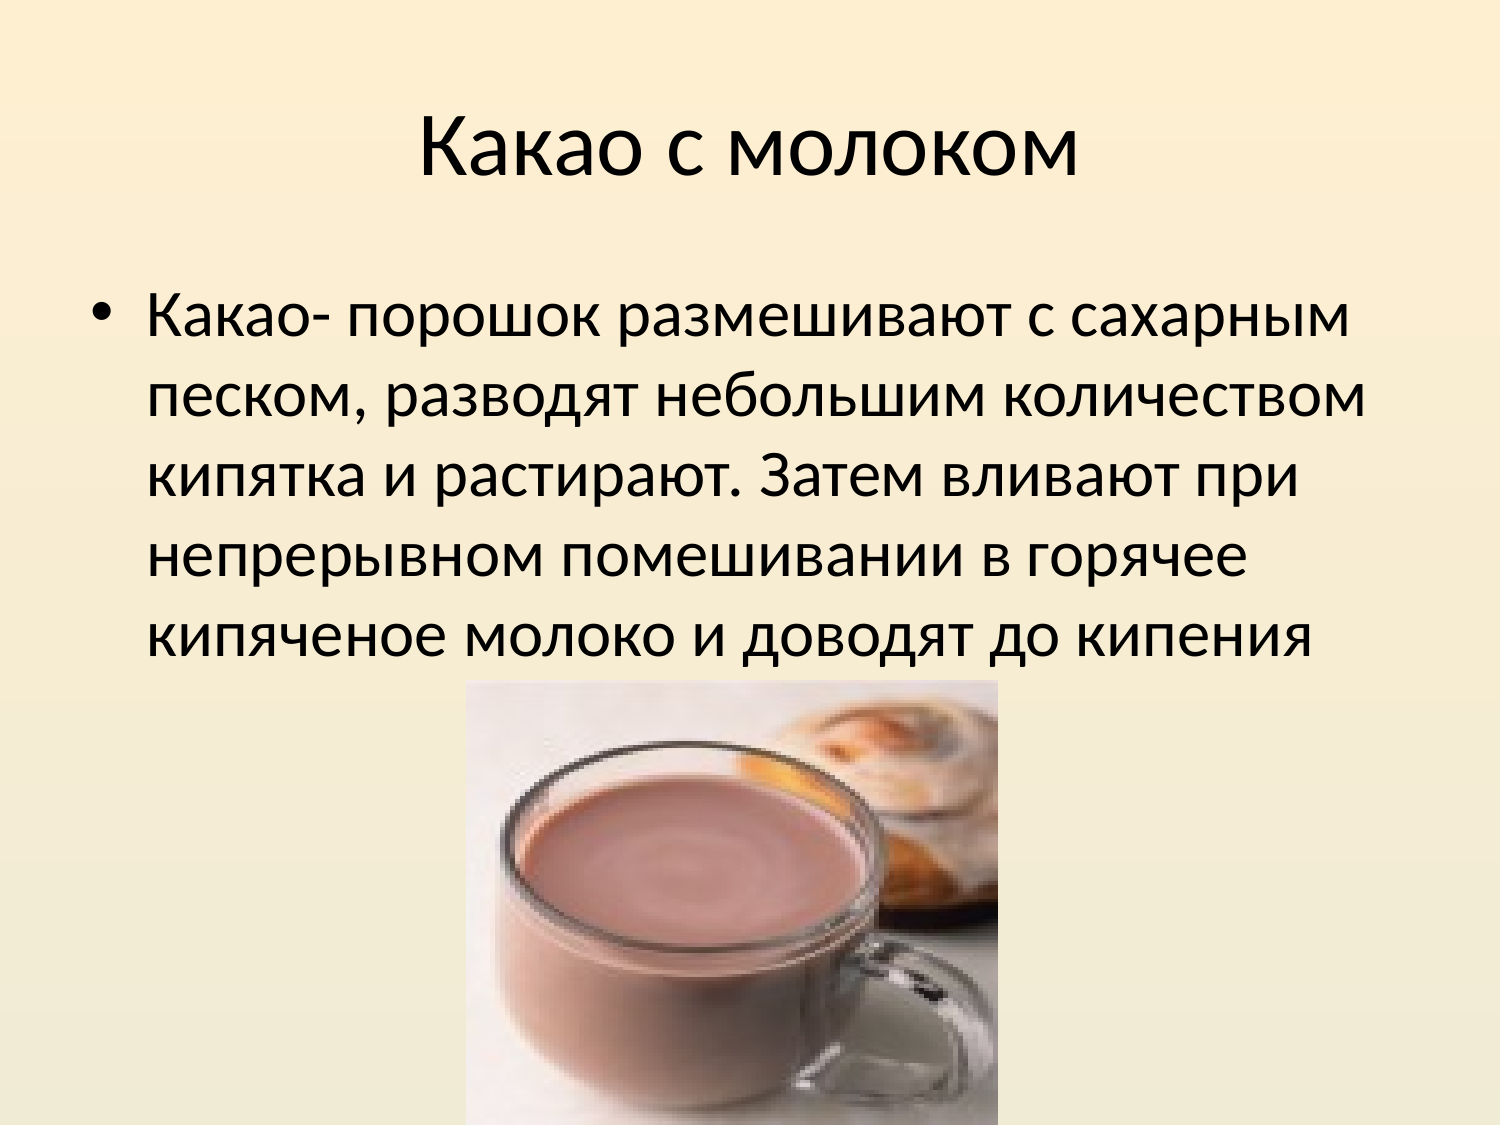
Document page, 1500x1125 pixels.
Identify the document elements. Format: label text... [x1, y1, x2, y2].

title Какао с молоком [75, 45, 1425, 233]
picture [466, 680, 999, 1125]
list Какао- порошок размешивают с сахарным песком, разводят небольшим количеством кипятка и растирают. Затем вливают при непрерывном помешивании в горячее кипяченое молоко и доводят до кипения [75, 262, 1425, 1005]
